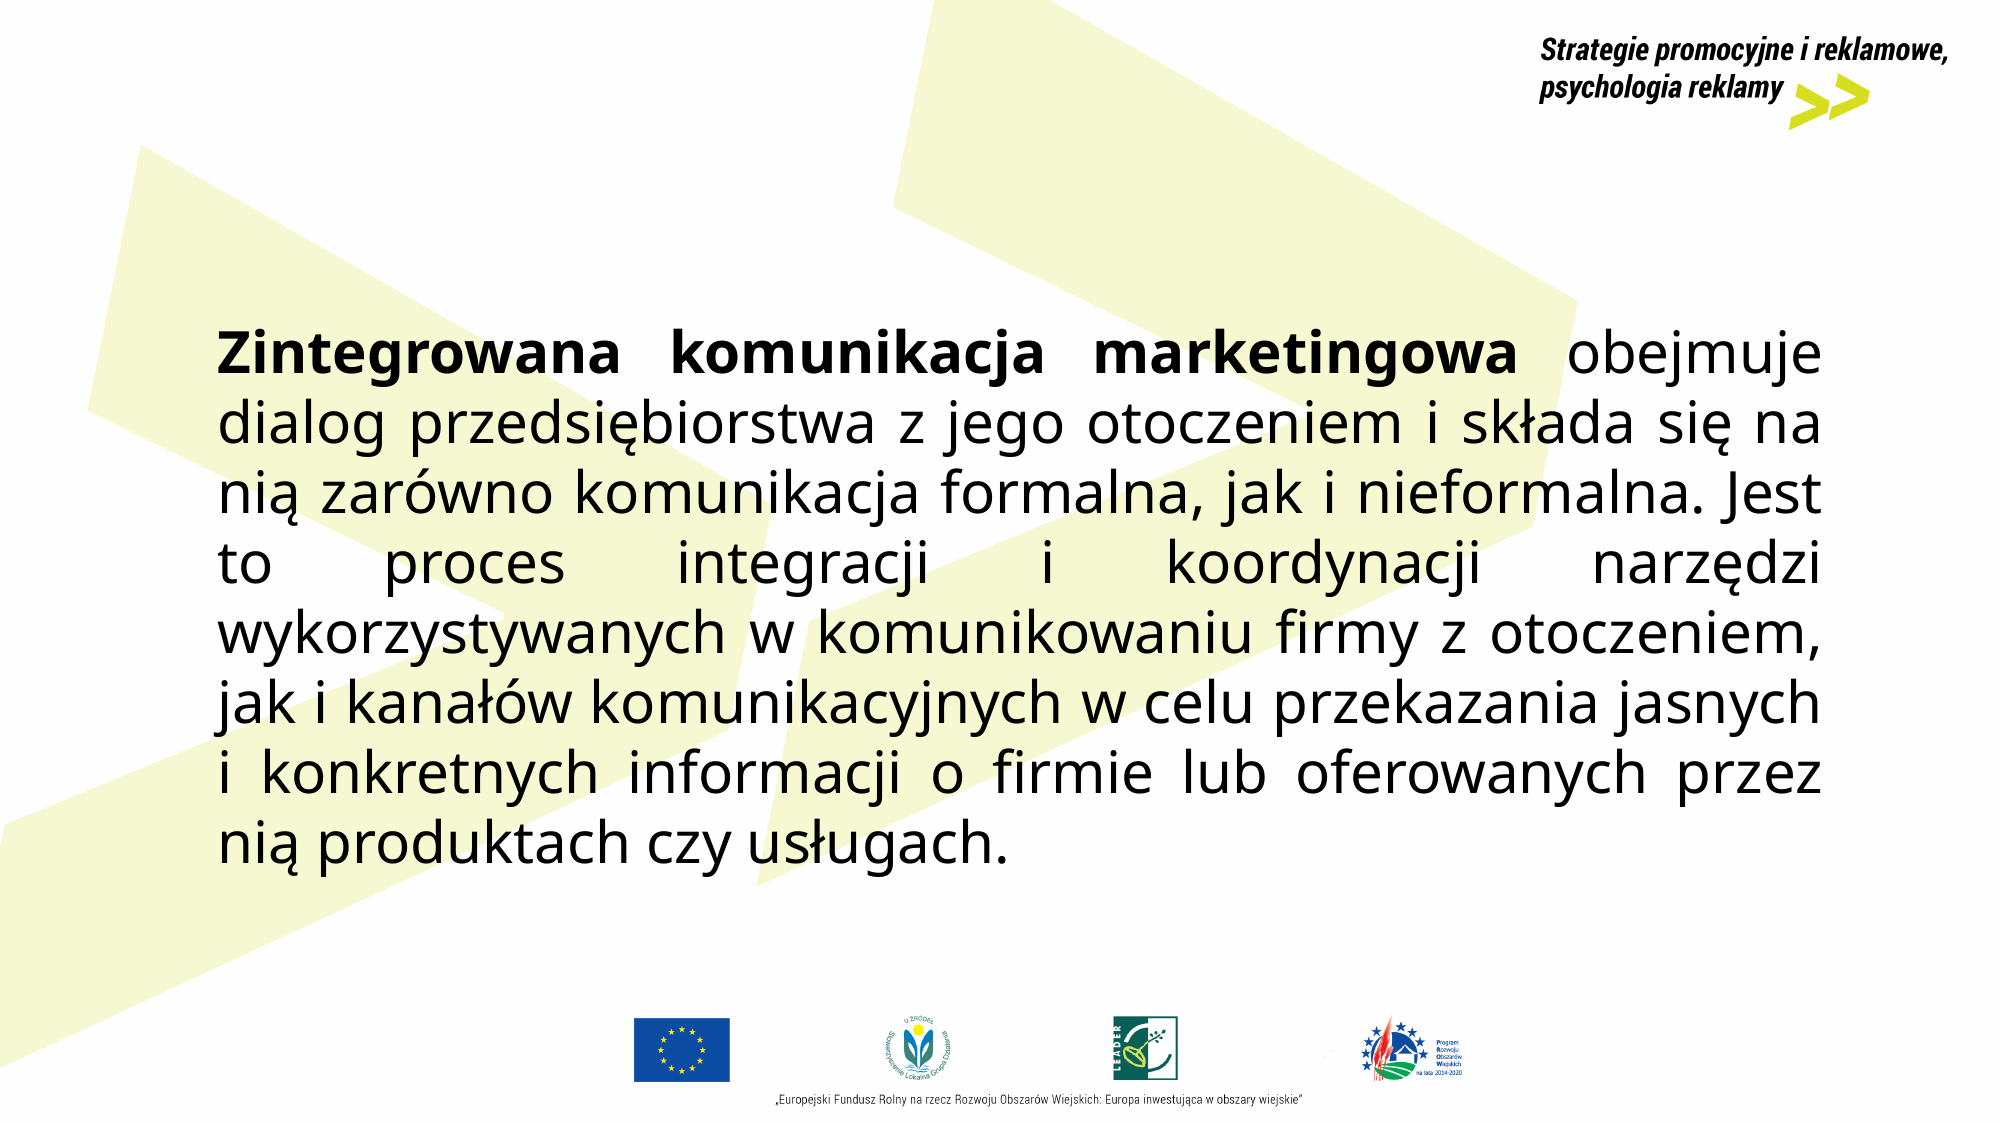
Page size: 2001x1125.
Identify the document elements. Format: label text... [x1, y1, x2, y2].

text_box Zintegrowana komunikacja marketingowa obejmuje dialog przedsiębiorstwa z jego otoczeniem i składa się na nią zarówno komunikacja formalna, jak i nieformalna. Jest to proces integracji i koordynacji narzędzi wykorzystywanych w komunikowaniu firmy z otoczeniem, jak i kanałów komunikacyjnych w celu przekazania jasnych i konkretnych informacji o firmie lub oferowanych przez nią produktach czy usługach. [203, 307, 1838, 883]
picture [0, 0, 2001, 1125]
